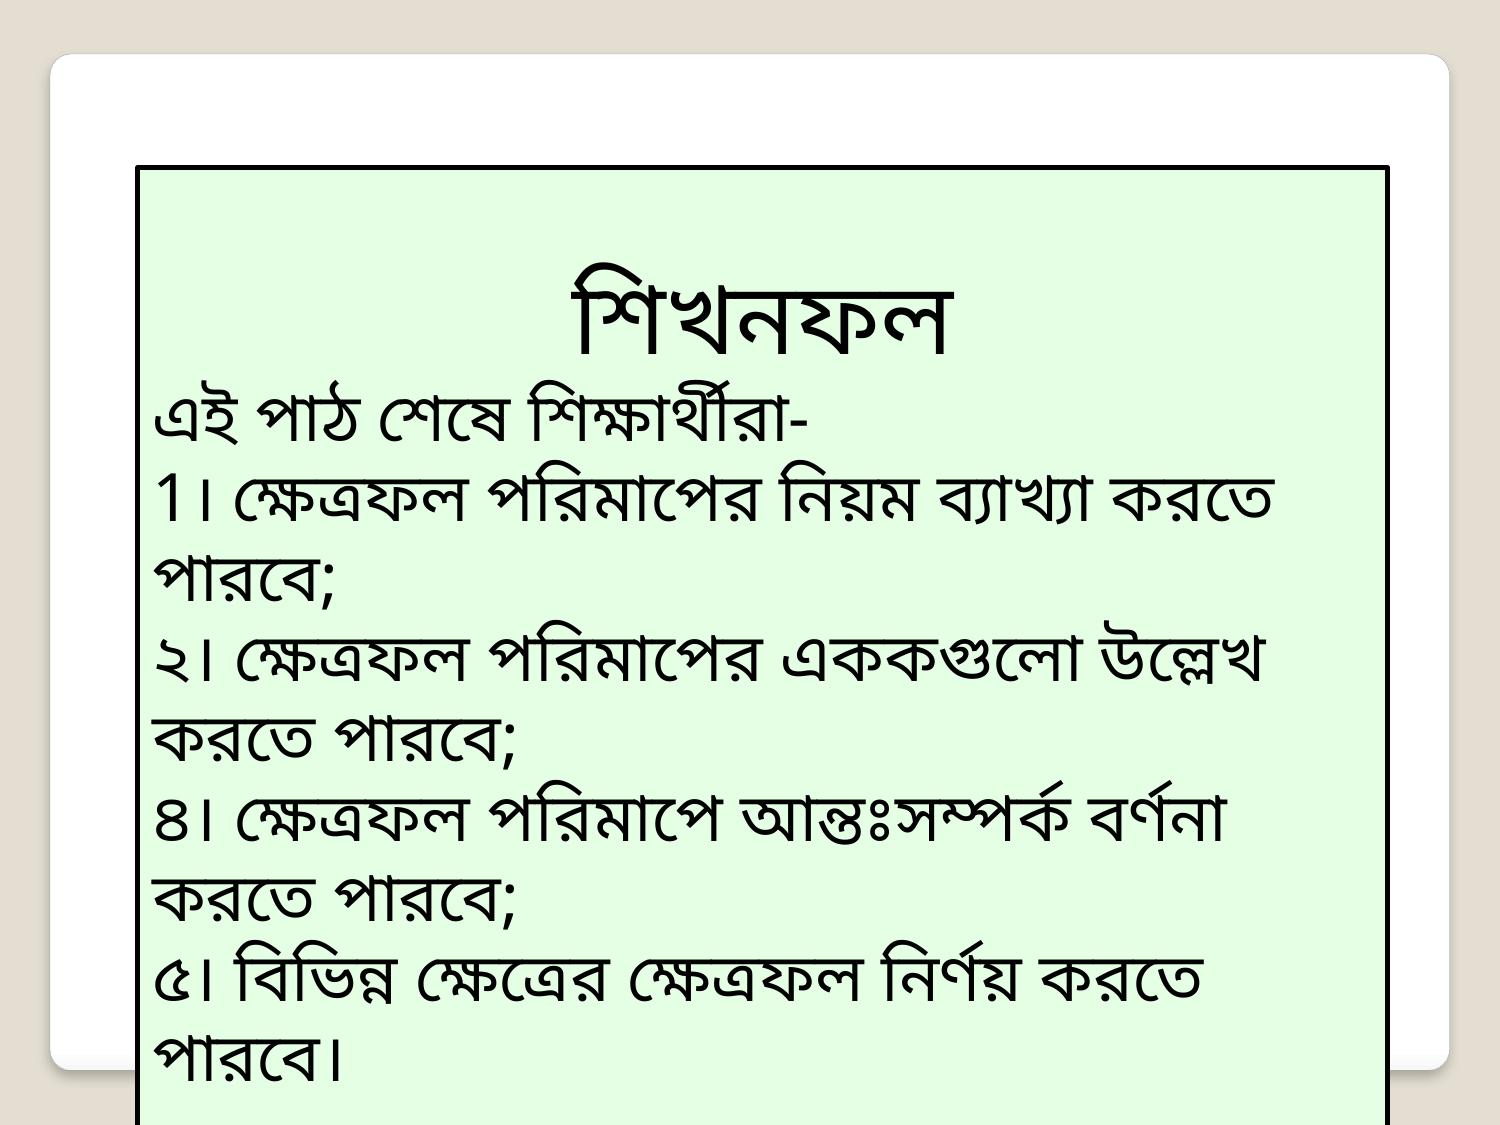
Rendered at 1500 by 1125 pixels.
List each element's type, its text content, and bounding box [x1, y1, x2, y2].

text_box শিখনফল এই পাঠ শেষে শিক্ষার্থীরা- 1। ক্ষেত্রফল পরিমাপের নিয়ম ব্যাখ্যা করতে পারবে; ২। ক্ষেত্রফল পরিমাপের এককগুলো উল্লেখ করতে পারবে; ৪। ক্ষেত্রফল পরিমাপে আন্তঃসম্পর্ক বর্ণনা করতে পারবে; ৫। বিভিন্ন ক্ষেত্রের ক্ষেত্রফল নির্ণয় করতে পারবে। [137, 167, 1388, 1125]
